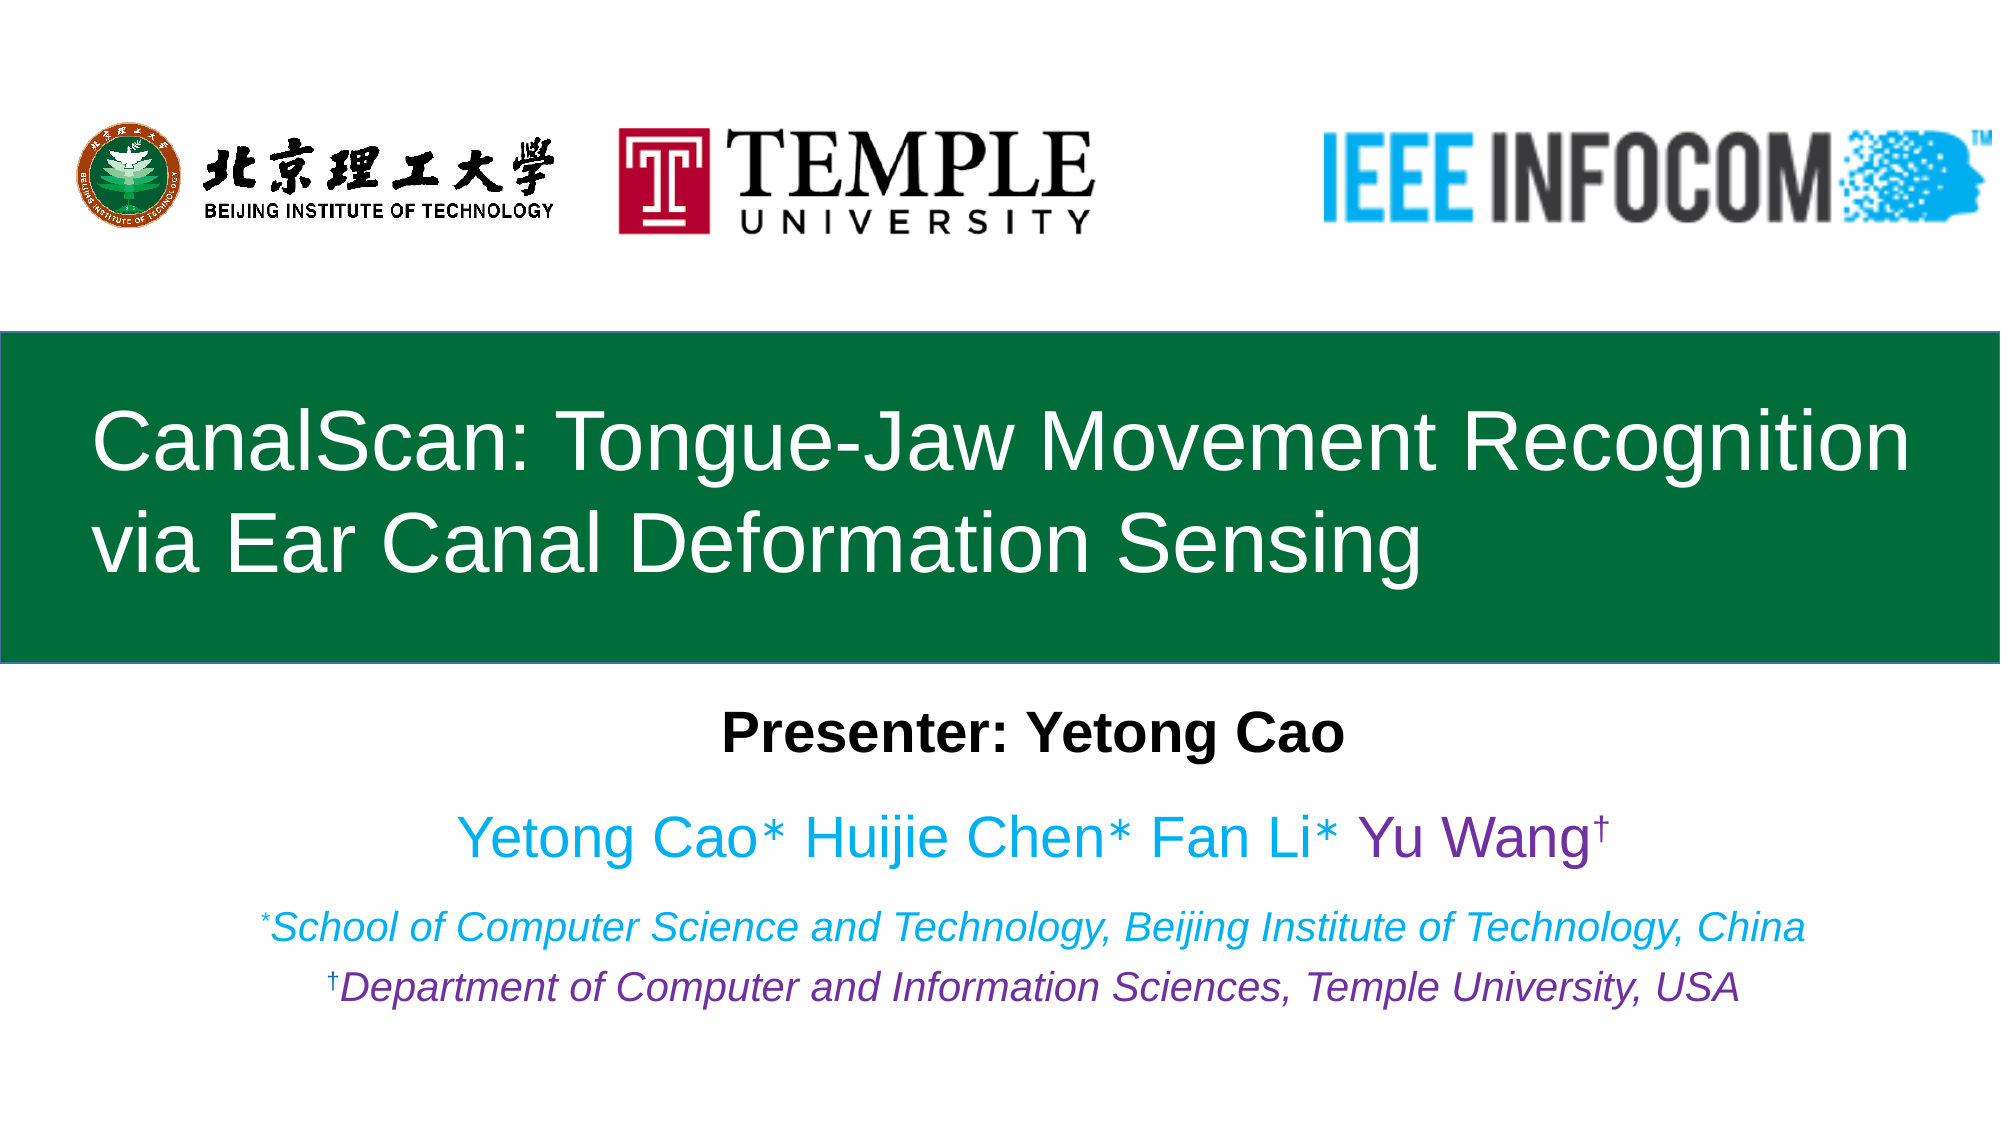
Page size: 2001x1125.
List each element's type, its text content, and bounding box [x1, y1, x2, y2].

text_box [0, 331, 2000, 664]
picture [1324, 85, 1992, 272]
picture [76, 122, 554, 228]
picture [587, 92, 1110, 259]
text_box Presenter: Yetong Cao Yetong Cao∗ Huijie Chen∗ Fan Li∗ Yu Wang† *School of Computer Science and Technology, Beijing Institute of Technology, China †Department of Computer and Information Sciences, Temple University, USA [76, 673, 1992, 933]
text_box CanalScan: Tongue-Jaw Movement Recognition via Ear Canal Deformation Sensing [76, 377, 1959, 673]
